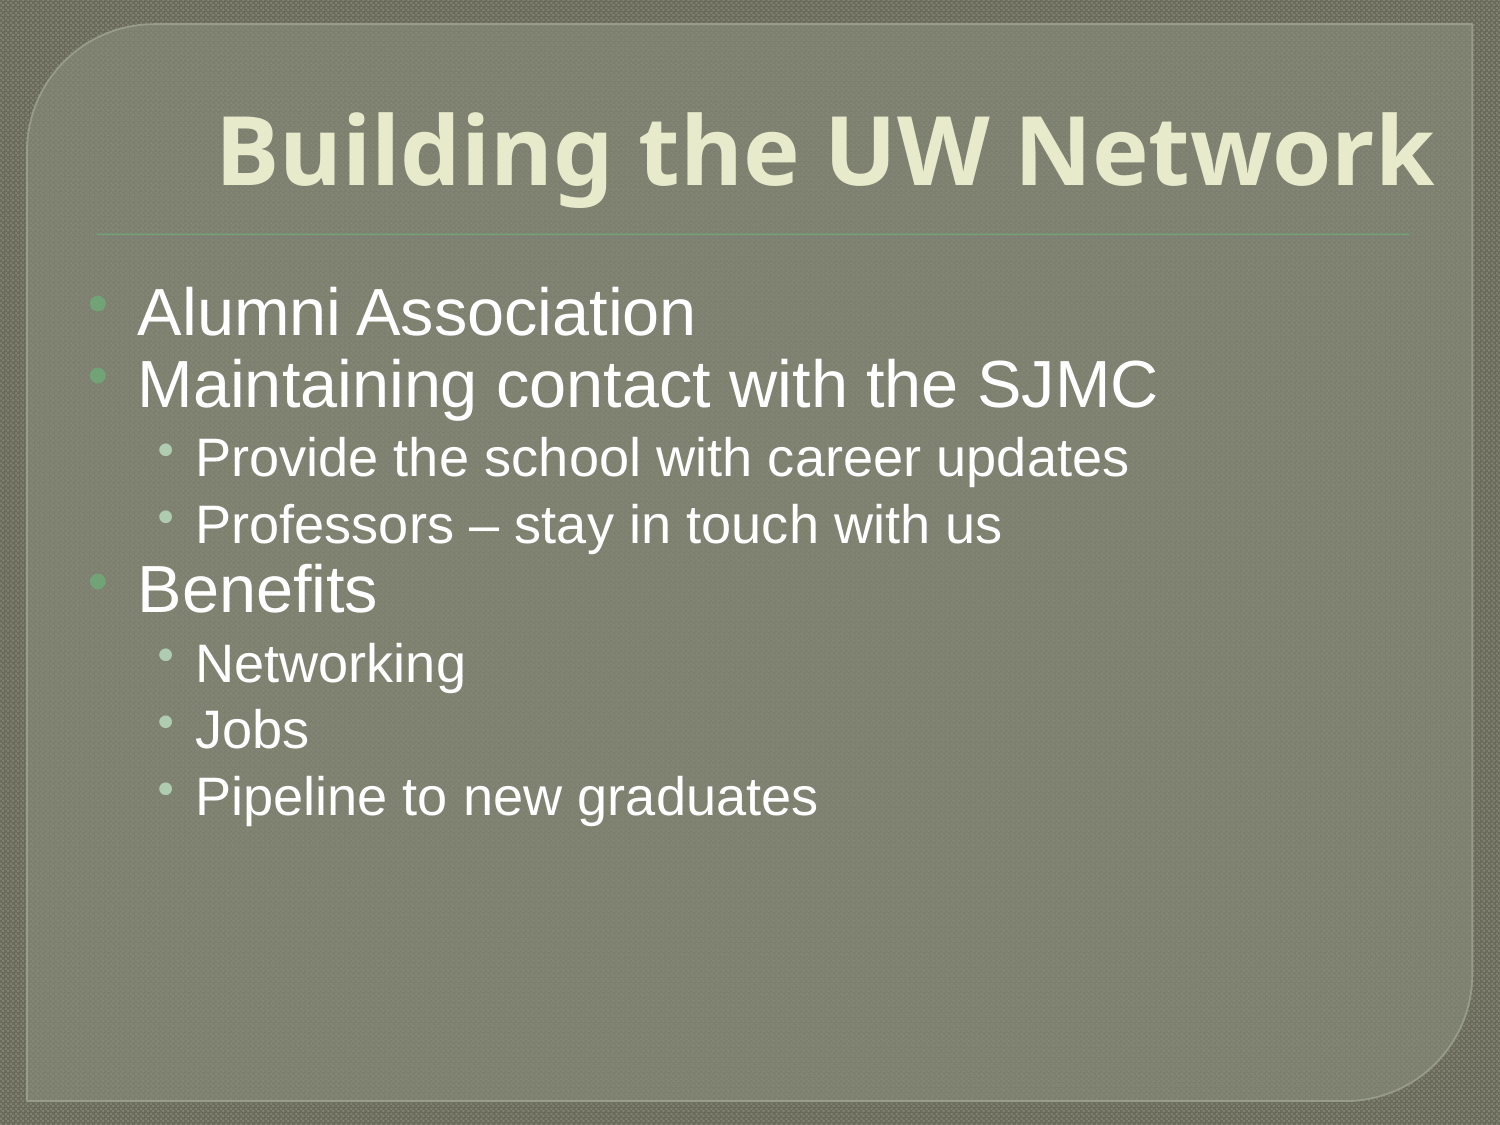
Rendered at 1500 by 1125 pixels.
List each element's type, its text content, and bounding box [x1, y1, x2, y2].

picture [0, 0, 1500, 1125]
list Alumni Association Maintaining contact with the SJMC Provide the school with career updates Professors – stay in touch with us Benefits Networking Jobs Pipeline to new graduates [75, 270, 1425, 1013]
title Building the UW Network [75, 75, 1450, 213]
